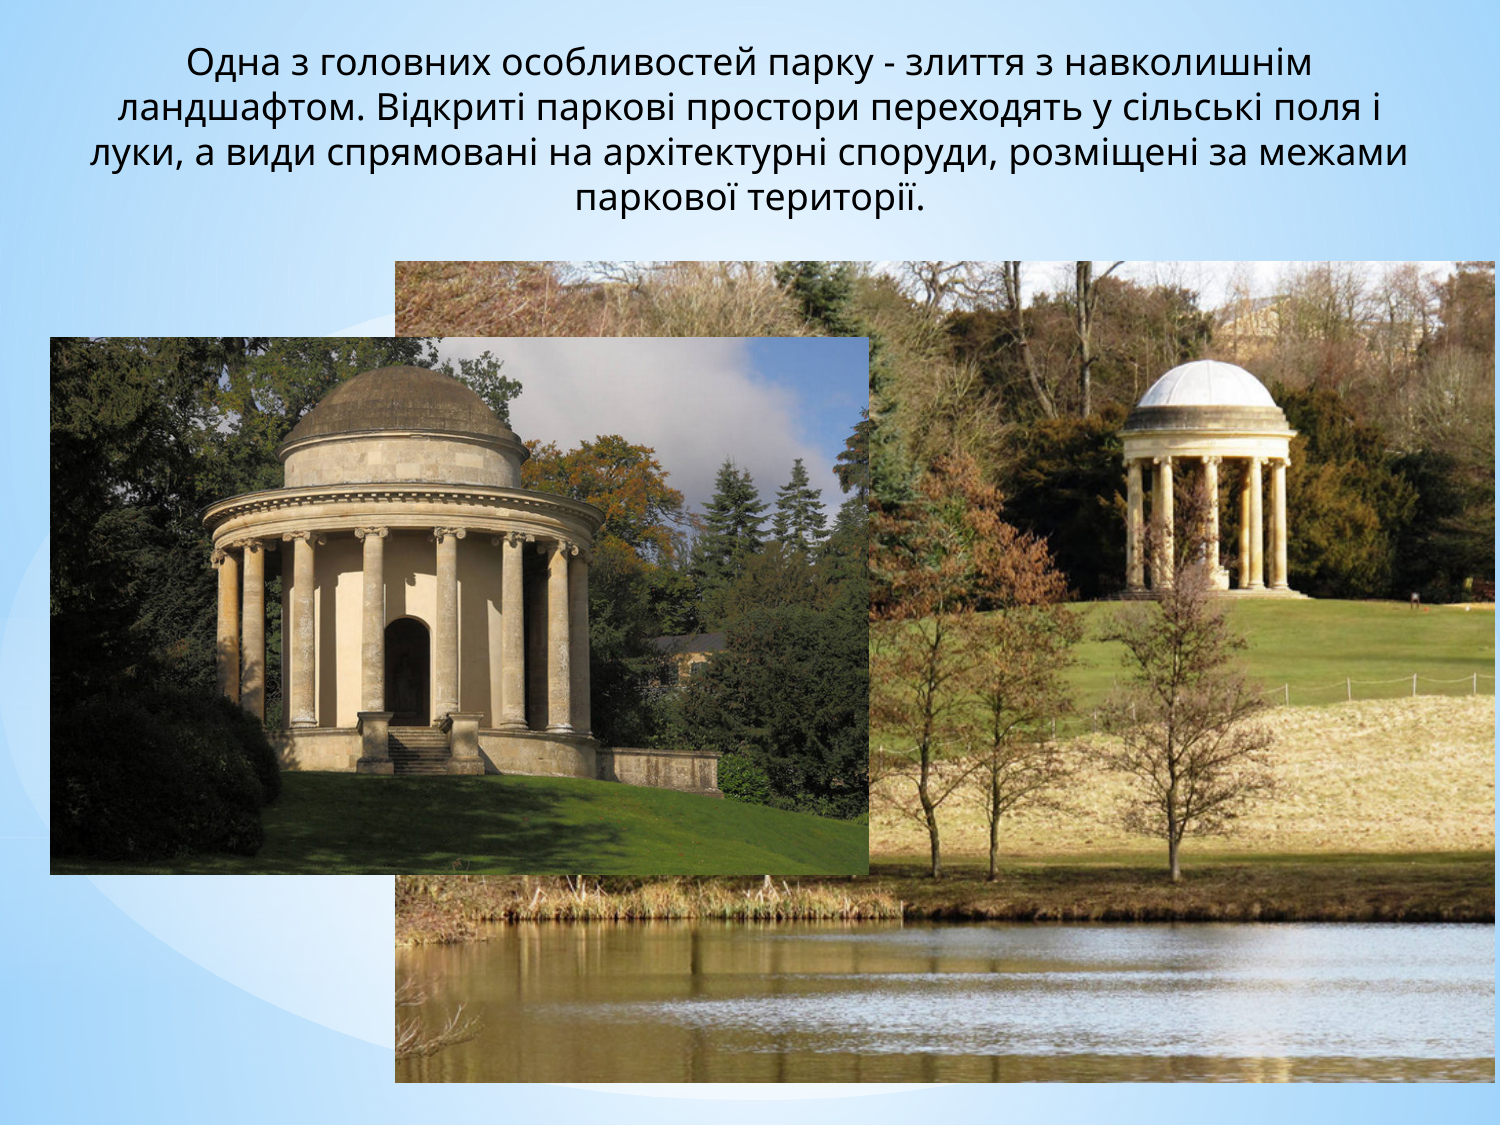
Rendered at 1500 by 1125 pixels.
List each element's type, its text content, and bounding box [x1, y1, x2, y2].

text_box Одна з головних особливостей парку - злиття з навколишнім ландшафтом. Відкриті паркові простори переходять у сільські поля і луки, а види спрямовані на архітектурні споруди, розміщені за межами паркової території. [53, 30, 1447, 226]
picture [50, 260, 1495, 1083]
